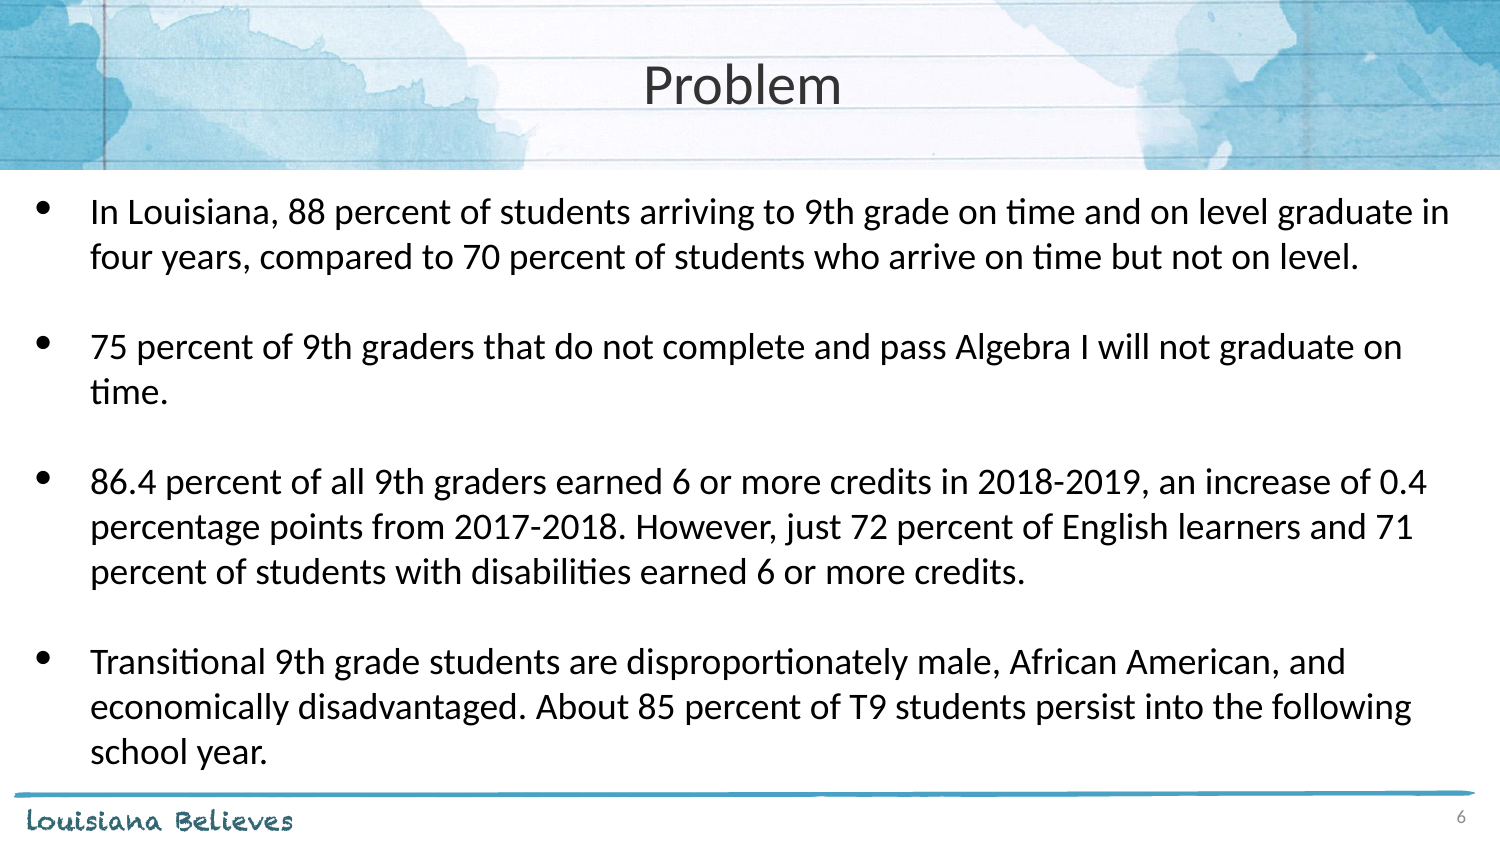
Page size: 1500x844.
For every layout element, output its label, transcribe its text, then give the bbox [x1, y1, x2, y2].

list In Louisiana, 88 percent of students arriving to 9th grade on time and on level graduate in four years, compared to 70 percent of students who arrive on time but not on level. 75 percent of 9th graders that do not complete and pass Algebra I will not graduate on time. 86.4 percent of all 9th graders earned 6 or more credits in 2018-2019, an increase of 0.4 percentage points from 2017-2018. However, just 72 percent of English learners and 71 percent of students with disabilities earned 6 or more credits. Transitional 9th grade students are disproportionately male, African American, and economically disadvantaged. About 85 percent of T9 students persist into the following school year. [0, 171, 1500, 844]
title Problem [0, 0, 1500, 171]
